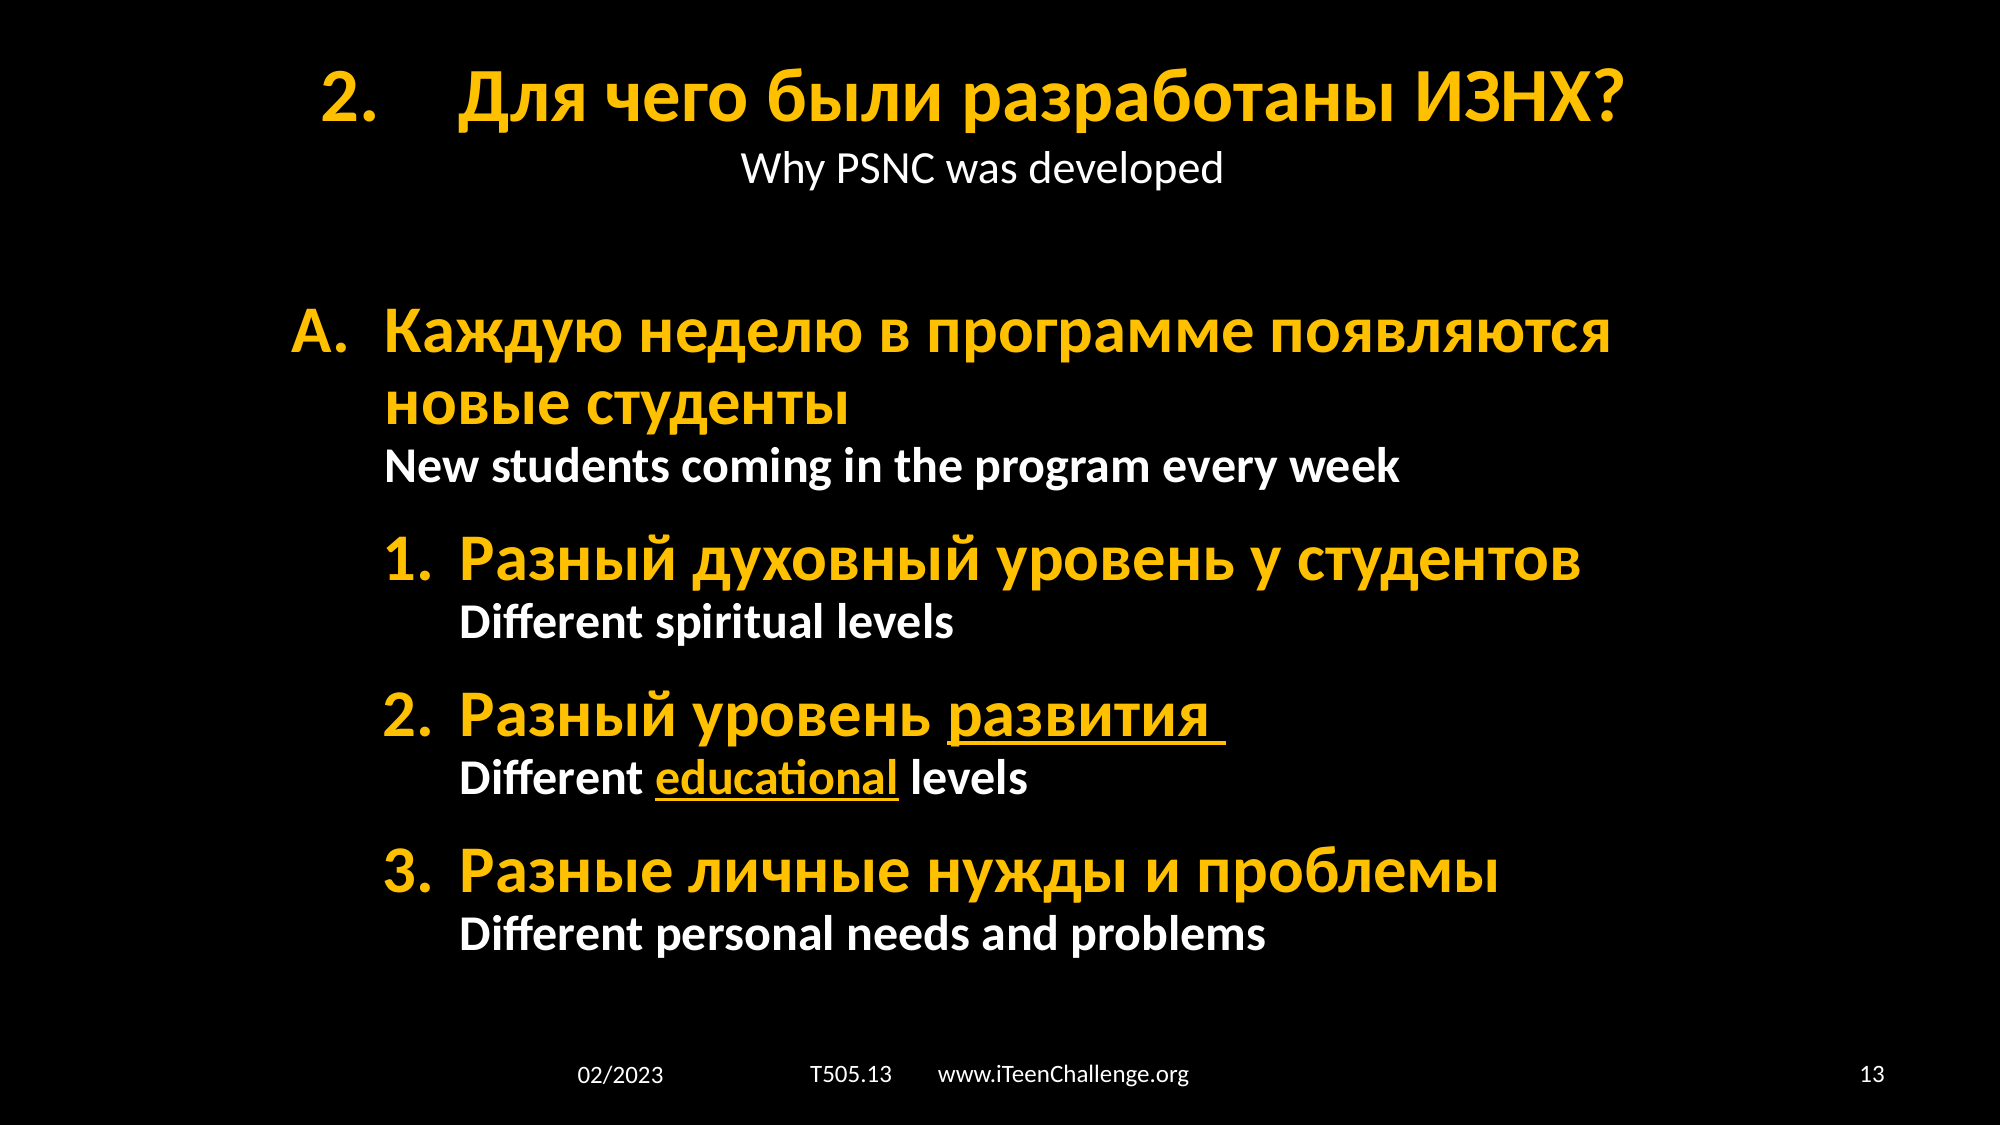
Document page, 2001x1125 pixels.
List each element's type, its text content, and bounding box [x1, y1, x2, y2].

slide_number 02/2023 [562, 1034, 863, 1113]
slide_number 13 [1433, 1042, 1900, 1103]
title 2. Для чего были разработаны ИЗНХ? Why PSNC was developed [300, 0, 1666, 238]
footer T505.13 www.iTeenChallenge.org [683, 1042, 1317, 1103]
list A. Каждую неделю в программе появляются новые студенты New students coming in the program every week Разный духовный уровень у студентов Different spiritual levels Разный уровень развития Different educational levels Разные личные нужды и проблемы Different personal needs and problems [275, 287, 1675, 1063]
